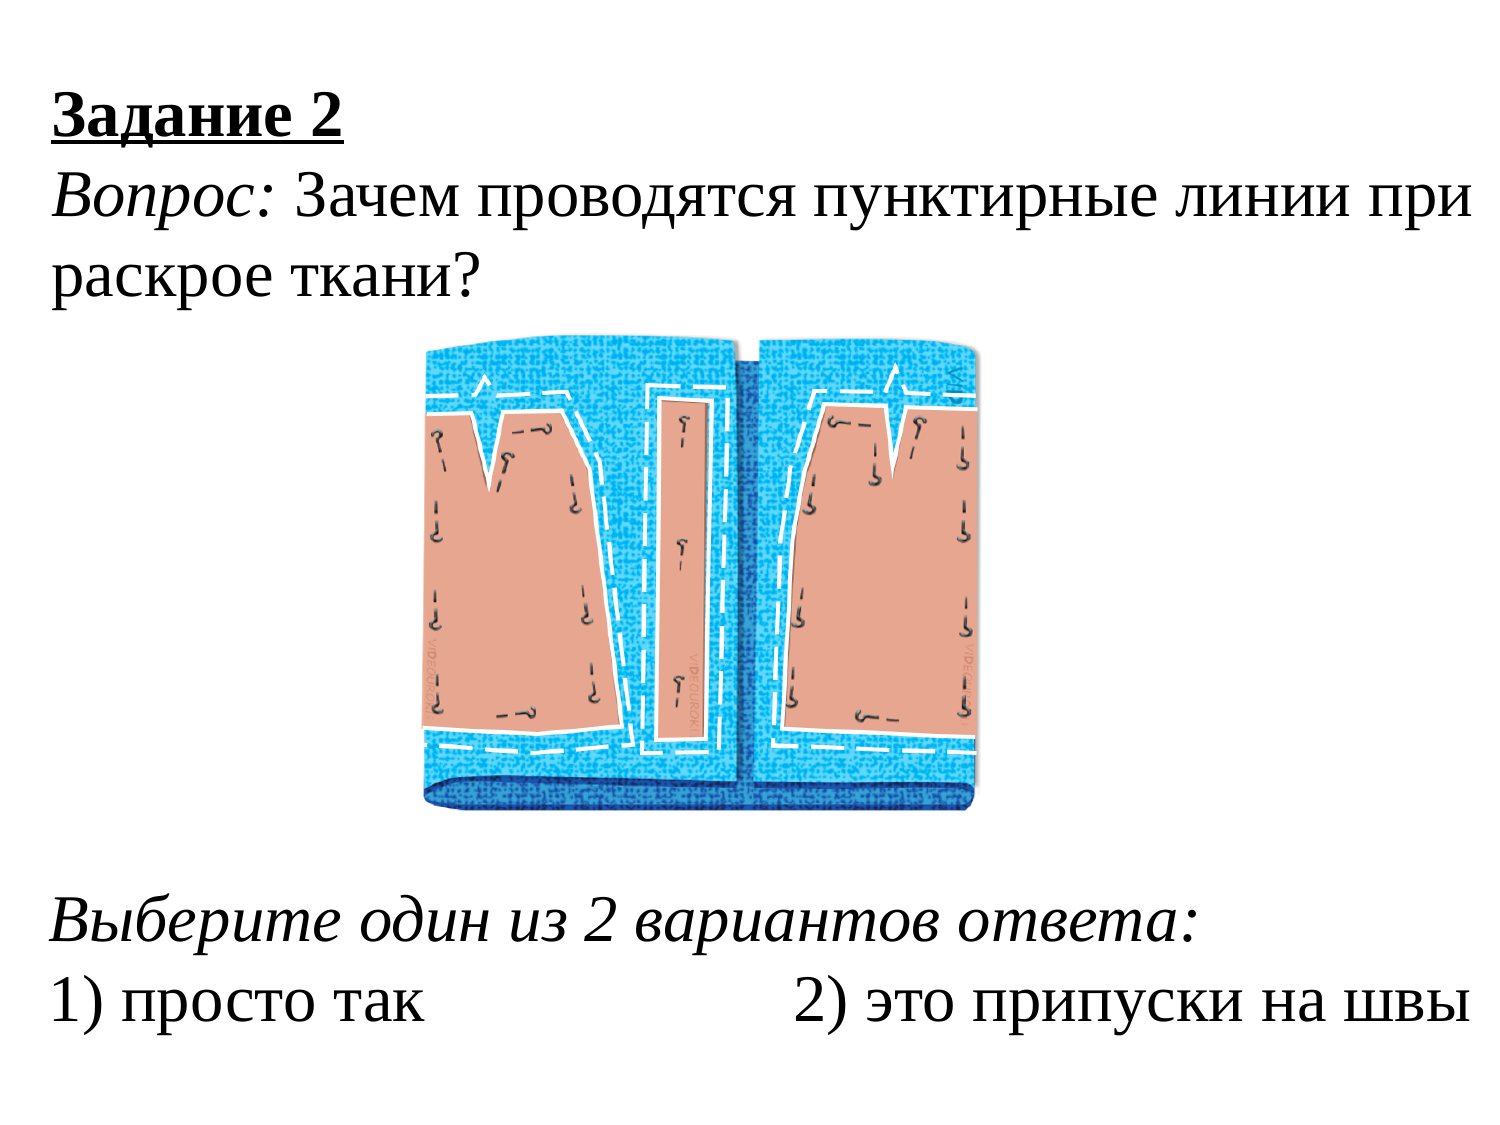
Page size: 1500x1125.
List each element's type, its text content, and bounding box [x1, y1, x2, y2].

text_box Задание 2 Вопрос: Зачем проводятся пунктирные линии при раскрое ткани? [36, 0, 1500, 363]
picture [395, 321, 1034, 842]
text_box Выберите один из 2 вариантов ответа: 1) просто так 2) это припуски на швы [33, 866, 1489, 1042]
